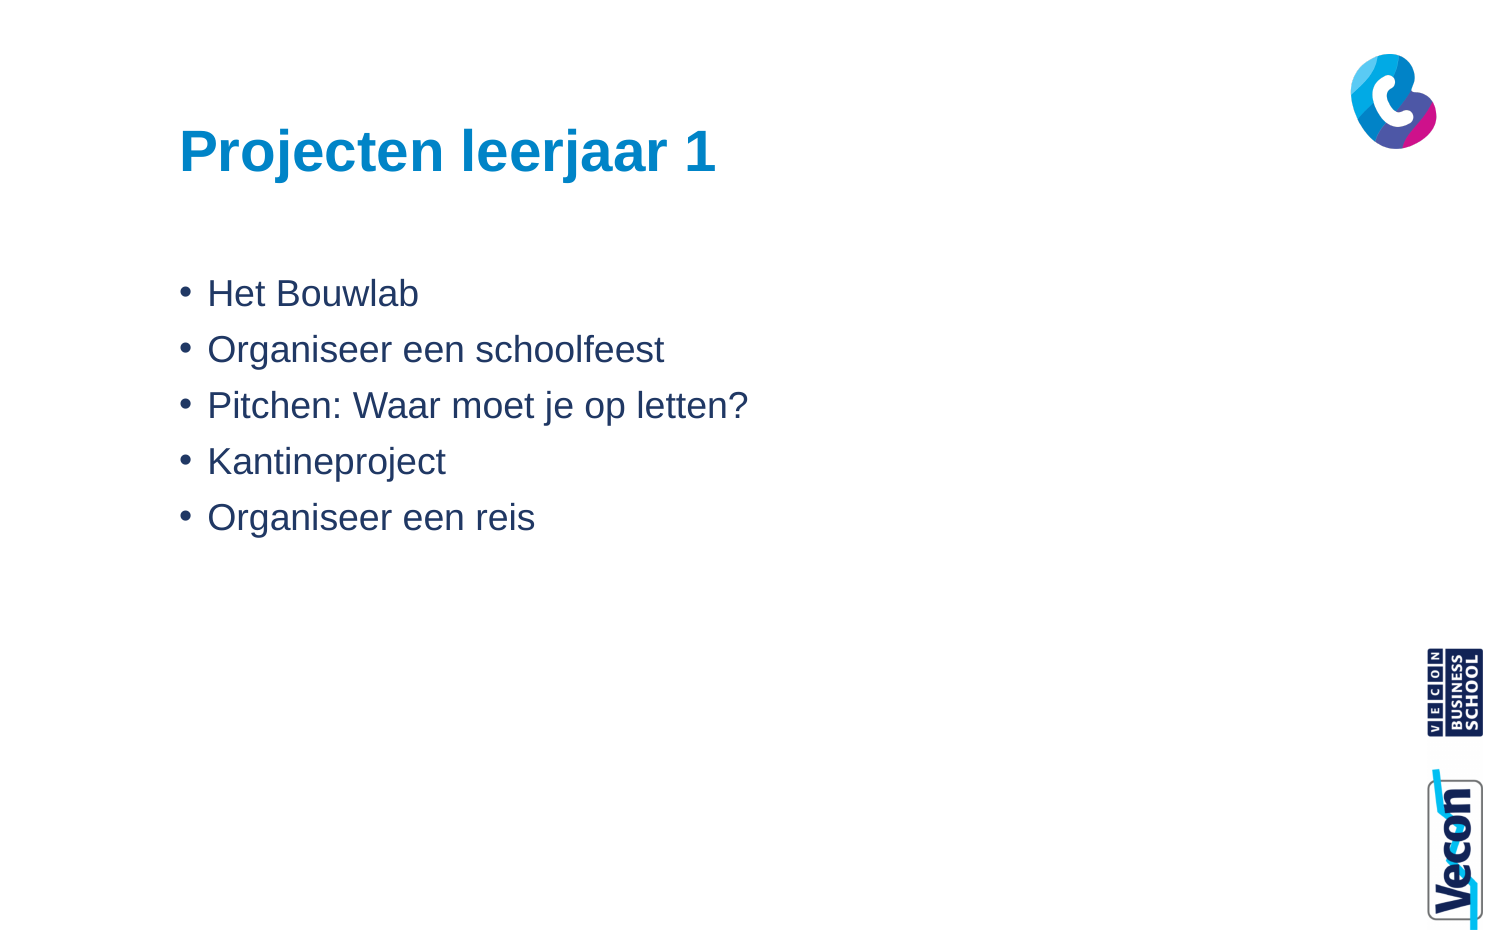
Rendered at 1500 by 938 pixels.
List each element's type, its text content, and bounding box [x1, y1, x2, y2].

title Projecten leerjaar 1 [164, 61, 1289, 244]
picture [1346, 54, 1441, 149]
list Het Bouwlab Organiseer een schoolfeest Pitchen: Waar moet je op letten? Kantineproject Organiseer een reis [164, 266, 1458, 861]
picture [1314, 649, 1500, 929]
text_box [1332, 53, 1455, 169]
